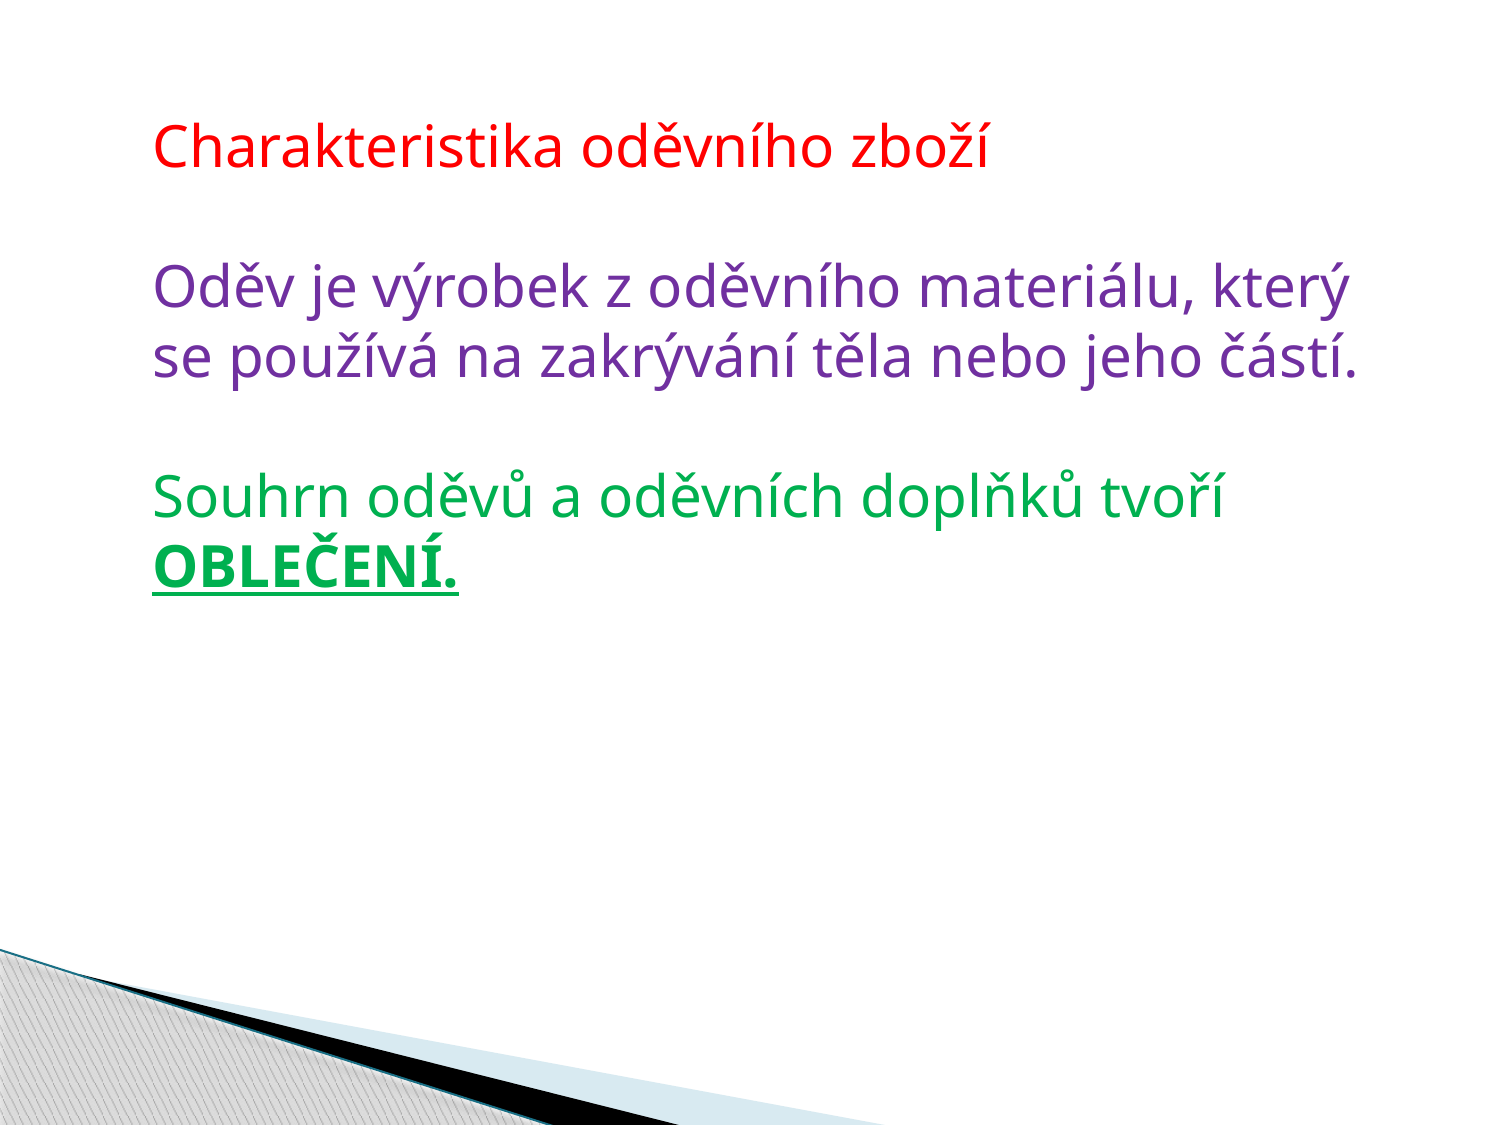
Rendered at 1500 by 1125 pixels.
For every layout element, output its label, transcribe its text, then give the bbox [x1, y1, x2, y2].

text_box Charakteristika oděvního zboží Oděv je výrobek z oděvního materiálu, který se používá na zakrývání těla nebo jeho částí. Souhrn oděvů a oděvních doplňků tvoří OBLEČENÍ. [137, 101, 1375, 607]
